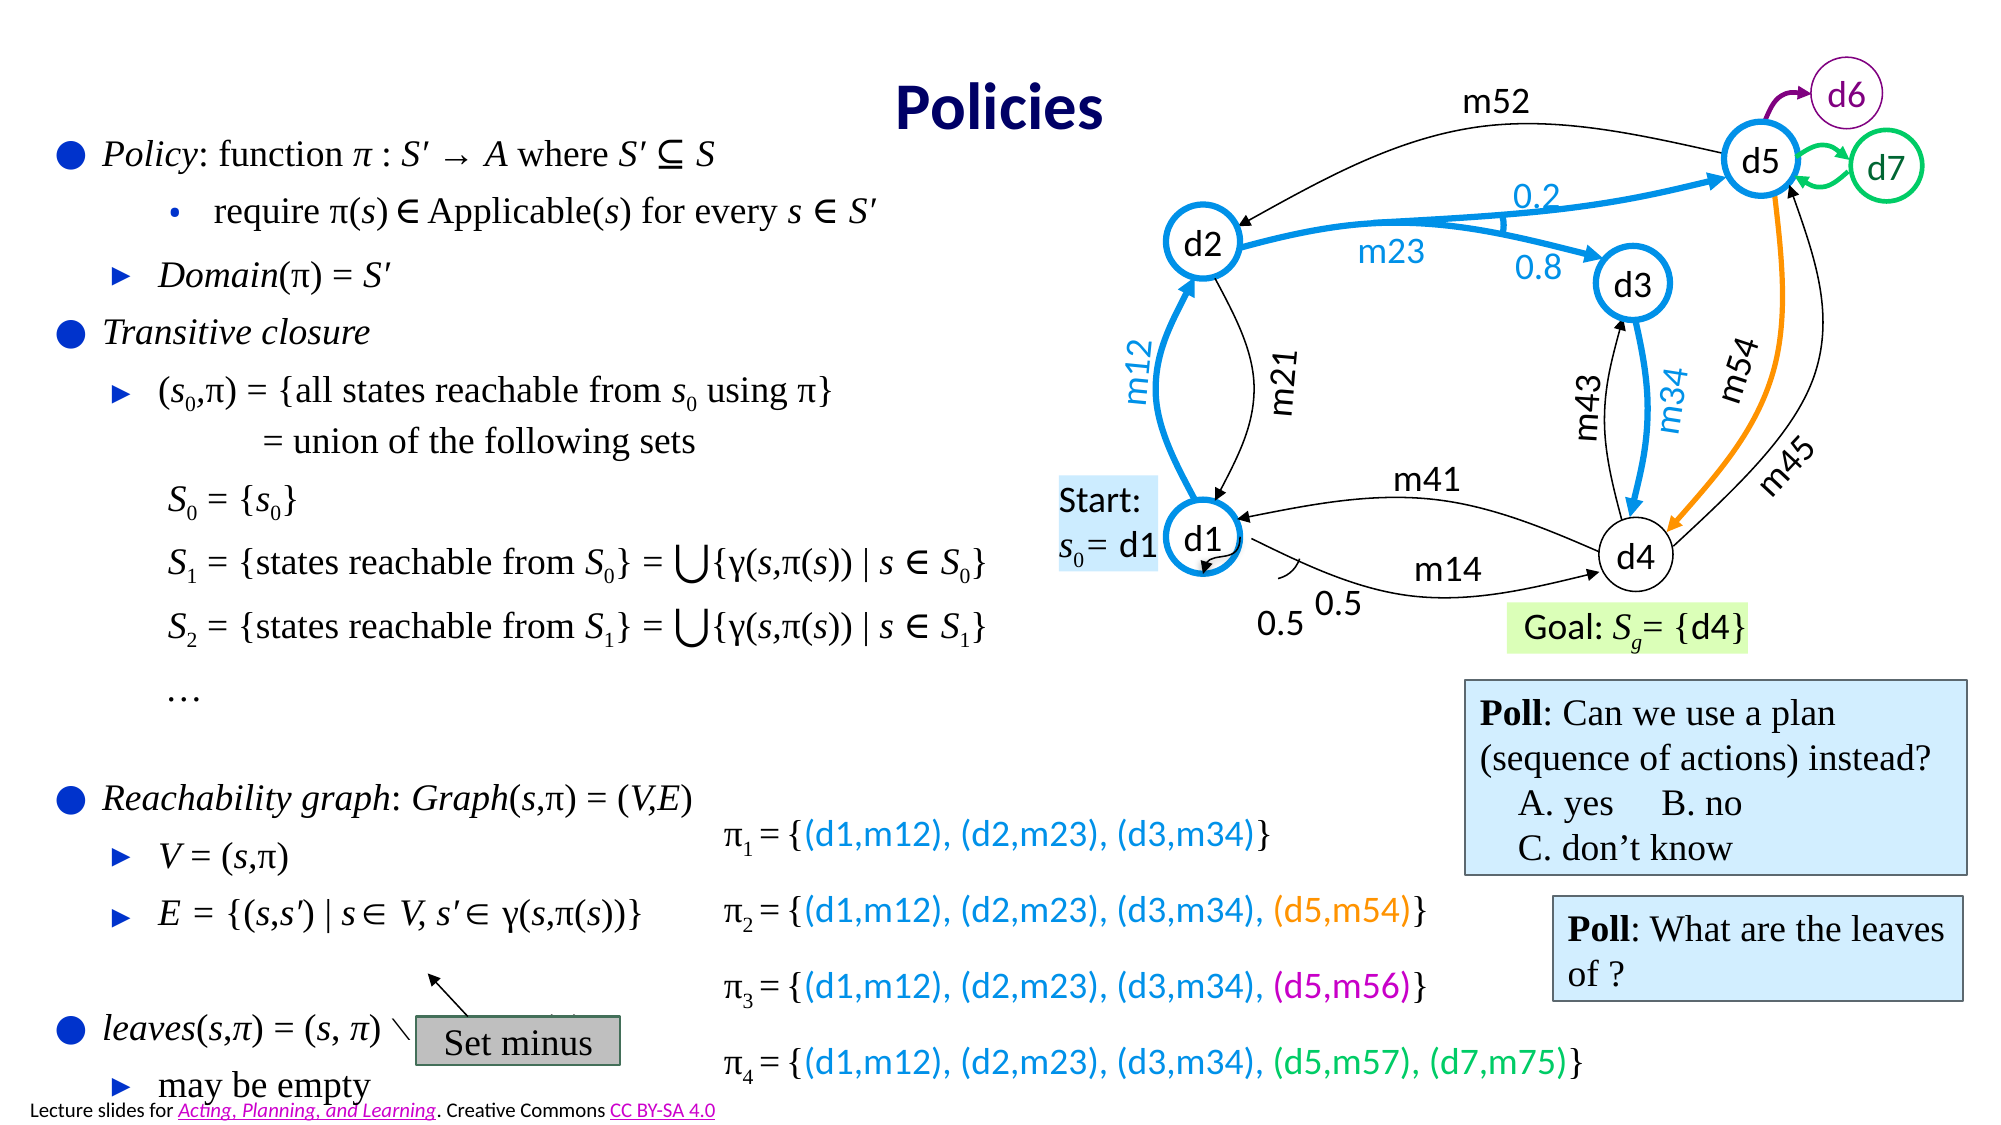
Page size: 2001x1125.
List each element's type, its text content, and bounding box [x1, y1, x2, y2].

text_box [427, 973, 468, 1017]
text_box Set minus [414, 1014, 622, 1067]
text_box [1057, 56, 1923, 649]
title Policies [32, 16, 1968, 151]
text_box Poll: Can we use a plan (sequence of actions) instead? A. yes B. no C. don’t know [1463, 678, 1969, 877]
text_box π1 = {(d1,m12), (d2,m23), (d3,m34)} π2 = {(d1,m12), (d2,m23), (d3,m34), (d5,m54)} π3 = {(d1,m12), (d2,m23), (d3,m34), (d5,m56)} π4 = {(d1,m12), (d2,m23), (d3,m34), (d5,m57), (d7,m75)} [708, 801, 1705, 1122]
